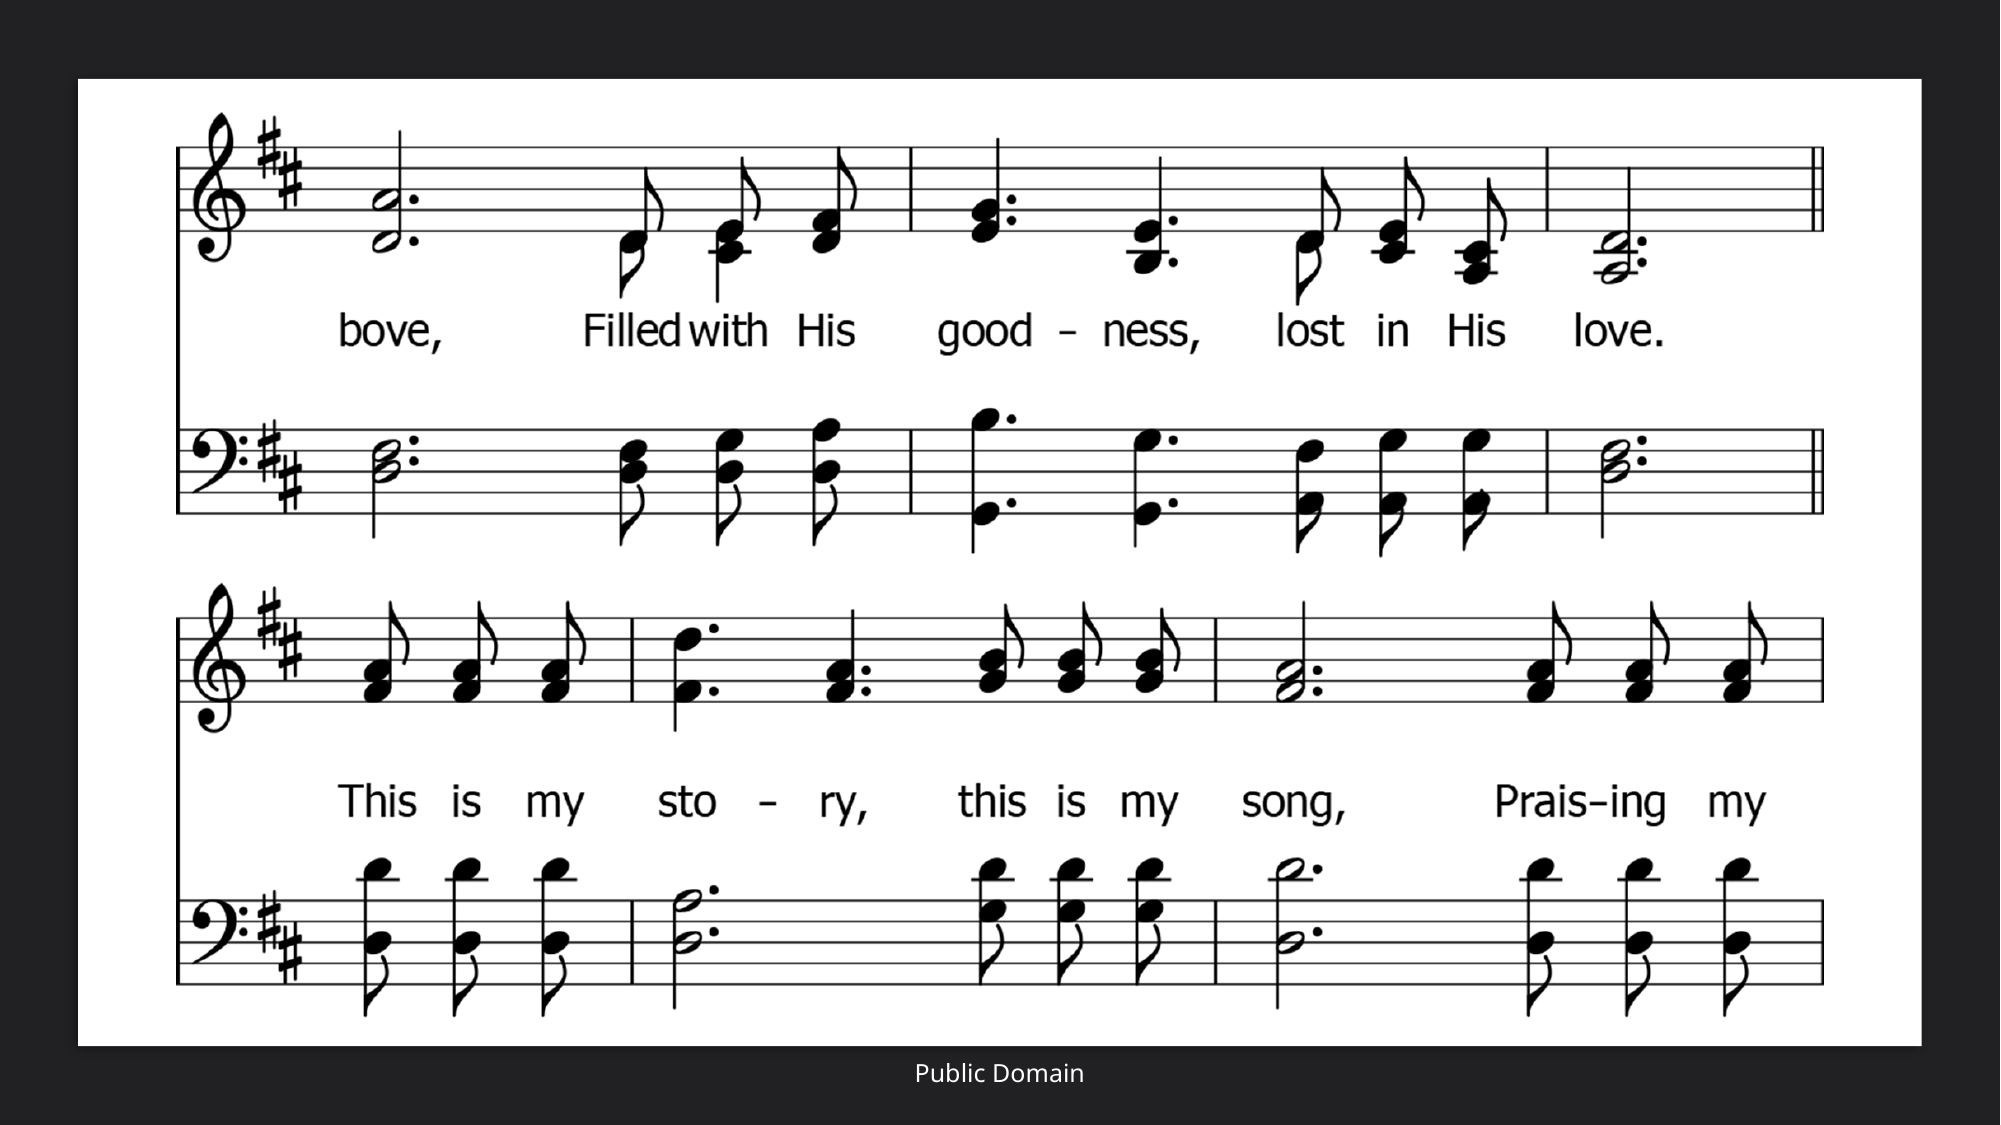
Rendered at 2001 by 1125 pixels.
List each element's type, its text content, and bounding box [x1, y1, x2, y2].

text_box [77, 77, 1923, 1048]
footer Public Domain [662, 1042, 1338, 1103]
text_box [0, 0, 2000, 1125]
picture [176, 105, 1824, 1020]
